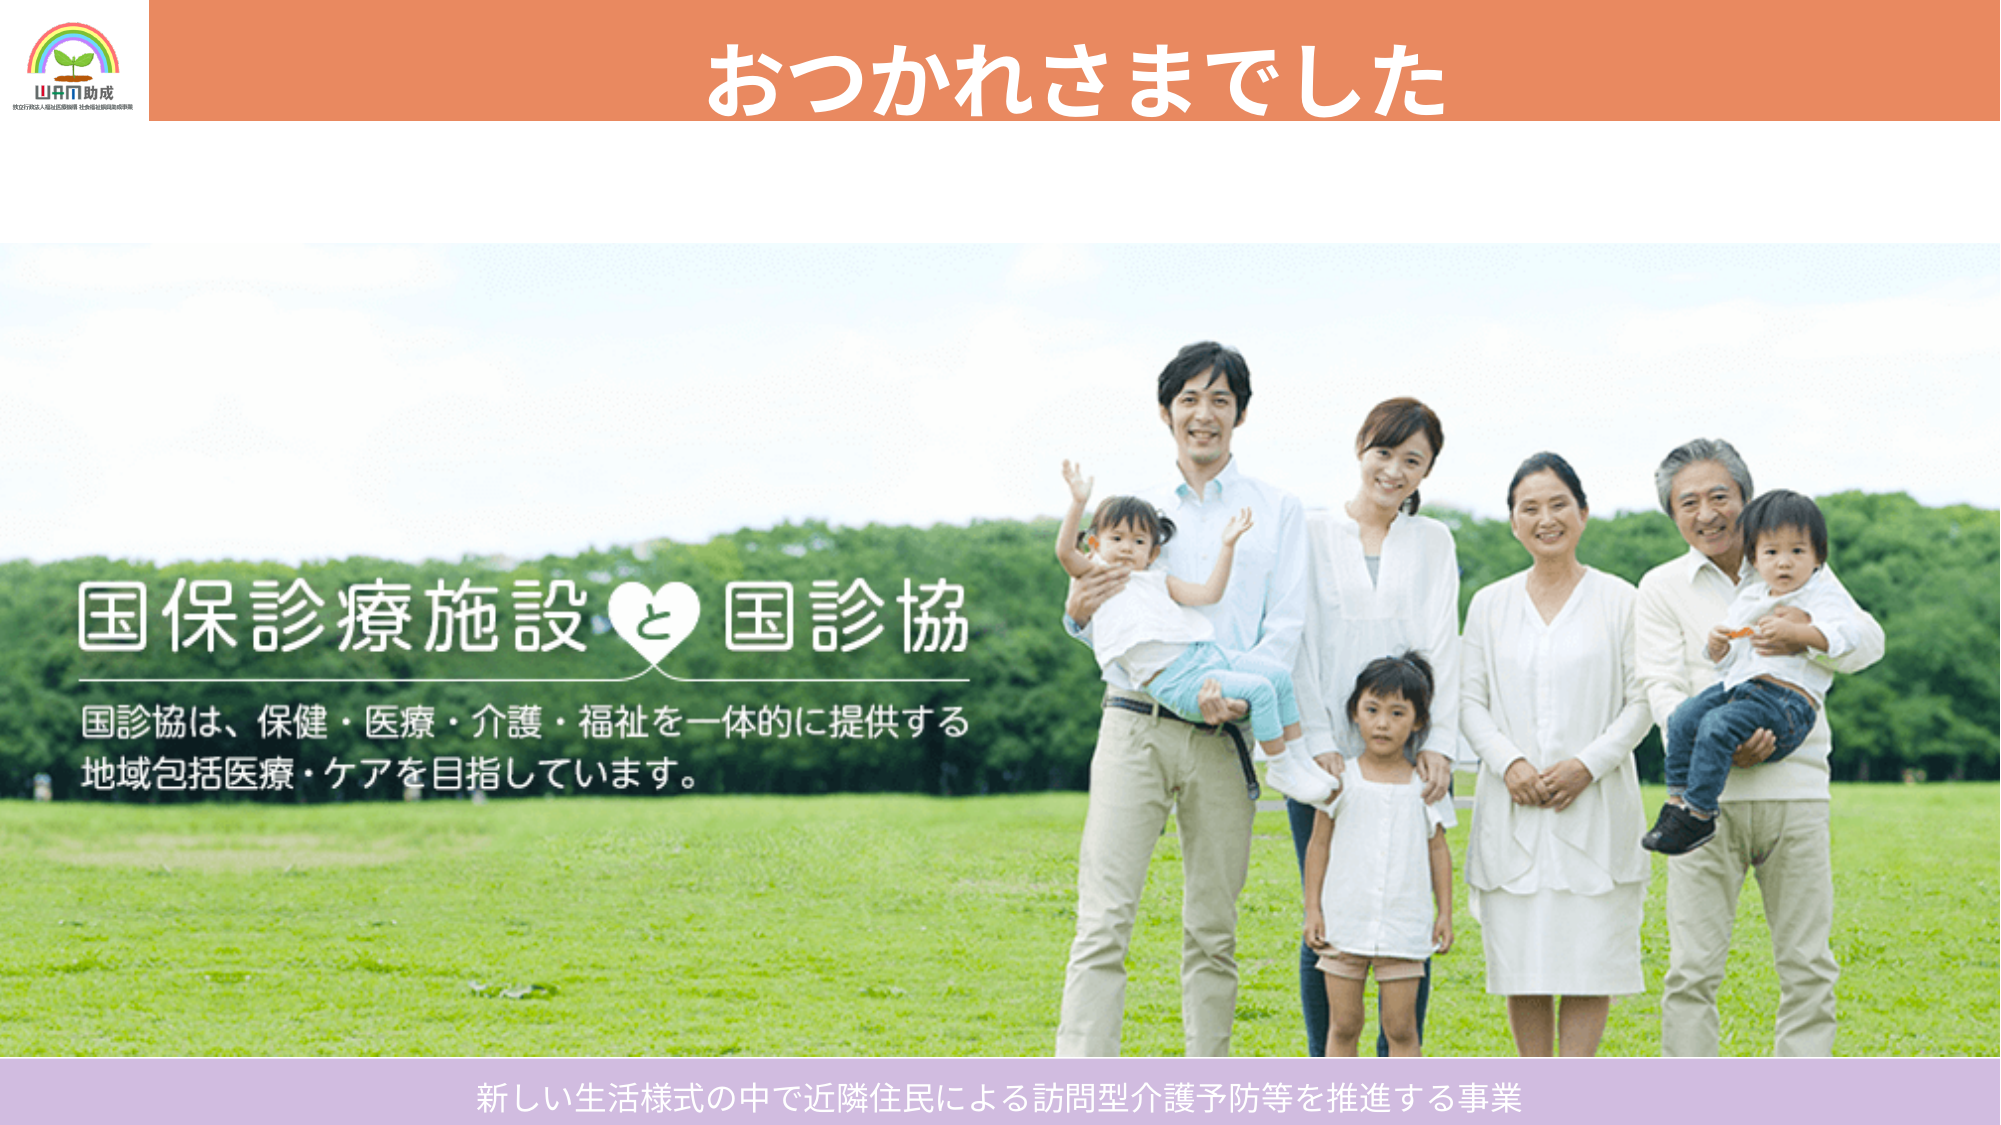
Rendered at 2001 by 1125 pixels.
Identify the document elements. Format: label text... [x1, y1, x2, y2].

text_box 新しい生活様式の中で近隣住民による訪問型介護予防等を推進する事業 [0, 1058, 2000, 1125]
picture [4, 18, 140, 114]
text_box おつかれさまでした [149, 0, 2000, 121]
picture [0, 243, 2000, 1057]
